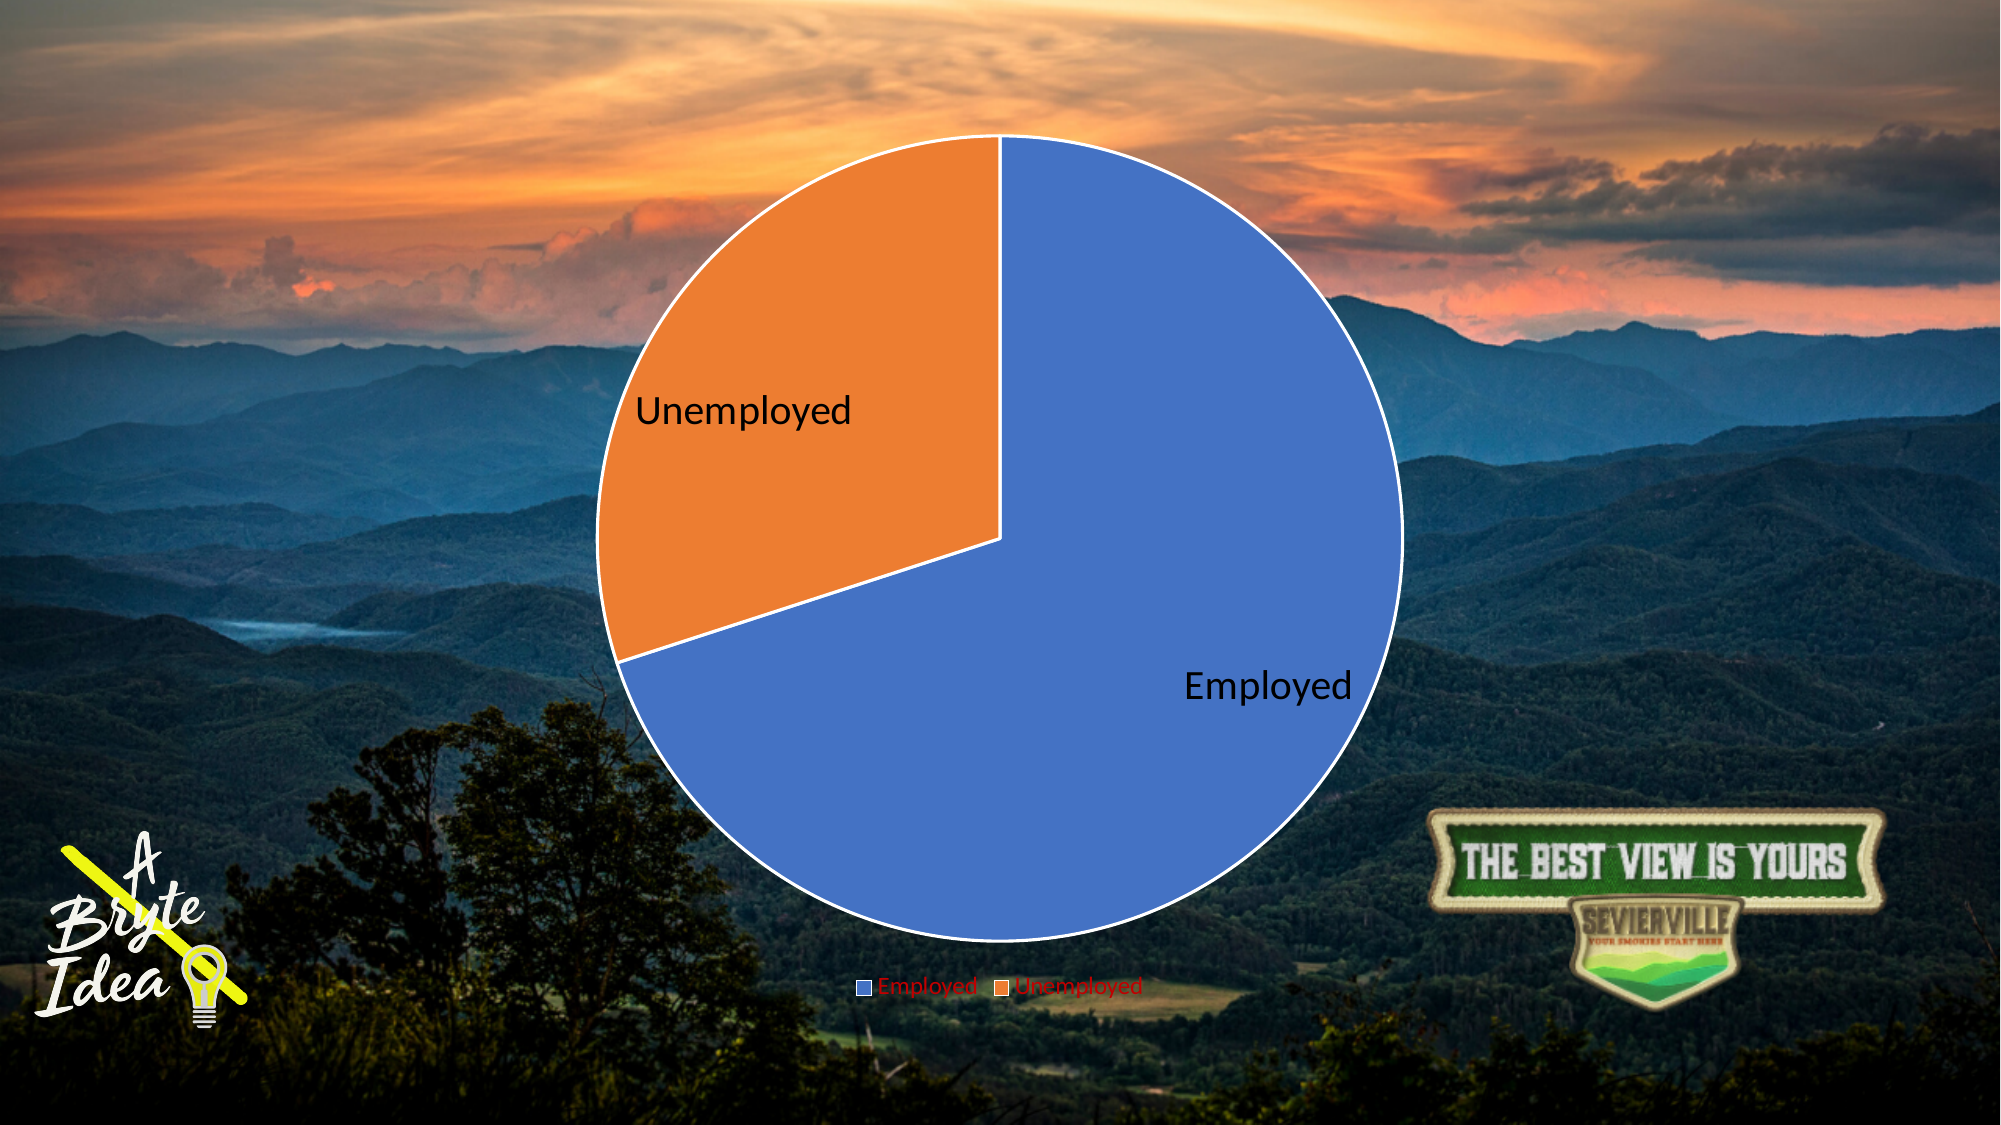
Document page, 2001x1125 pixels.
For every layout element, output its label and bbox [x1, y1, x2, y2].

picture [0, 0, 2001, 1125]
chart [333, 117, 1667, 1007]
